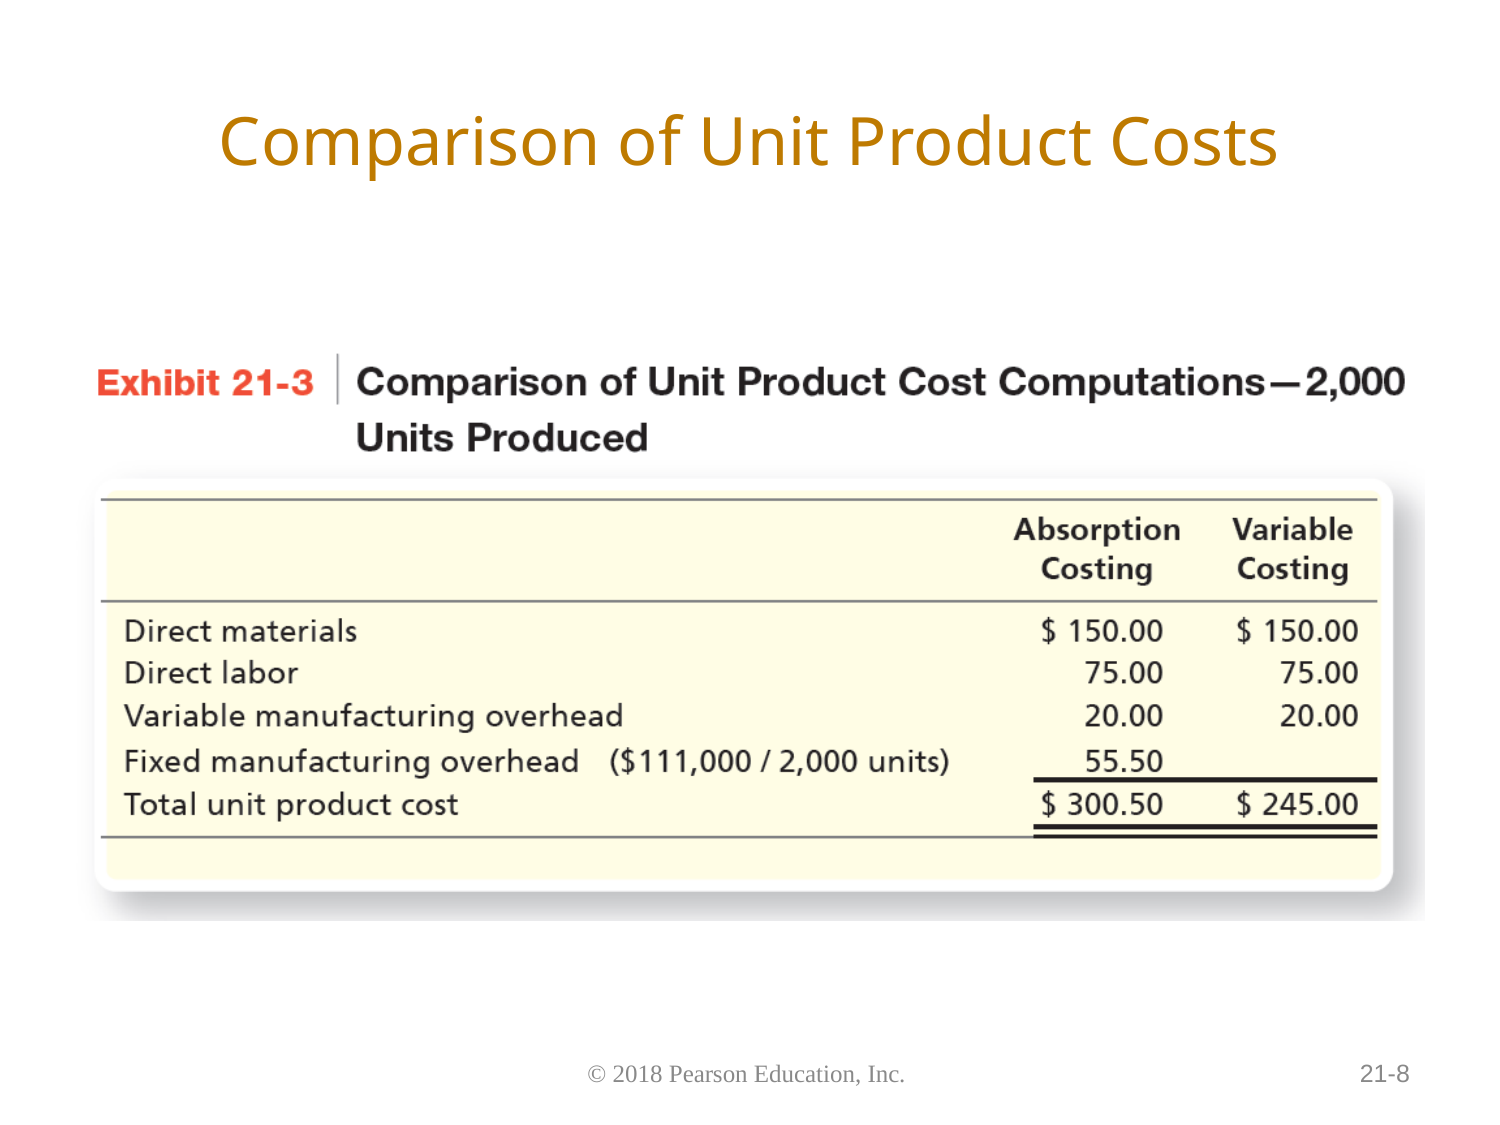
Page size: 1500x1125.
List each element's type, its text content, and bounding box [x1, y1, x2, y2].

slide_number 21-8 [1074, 1042, 1425, 1103]
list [74, 346, 1426, 921]
title Comparison of Unit Product Costs [75, 45, 1425, 233]
